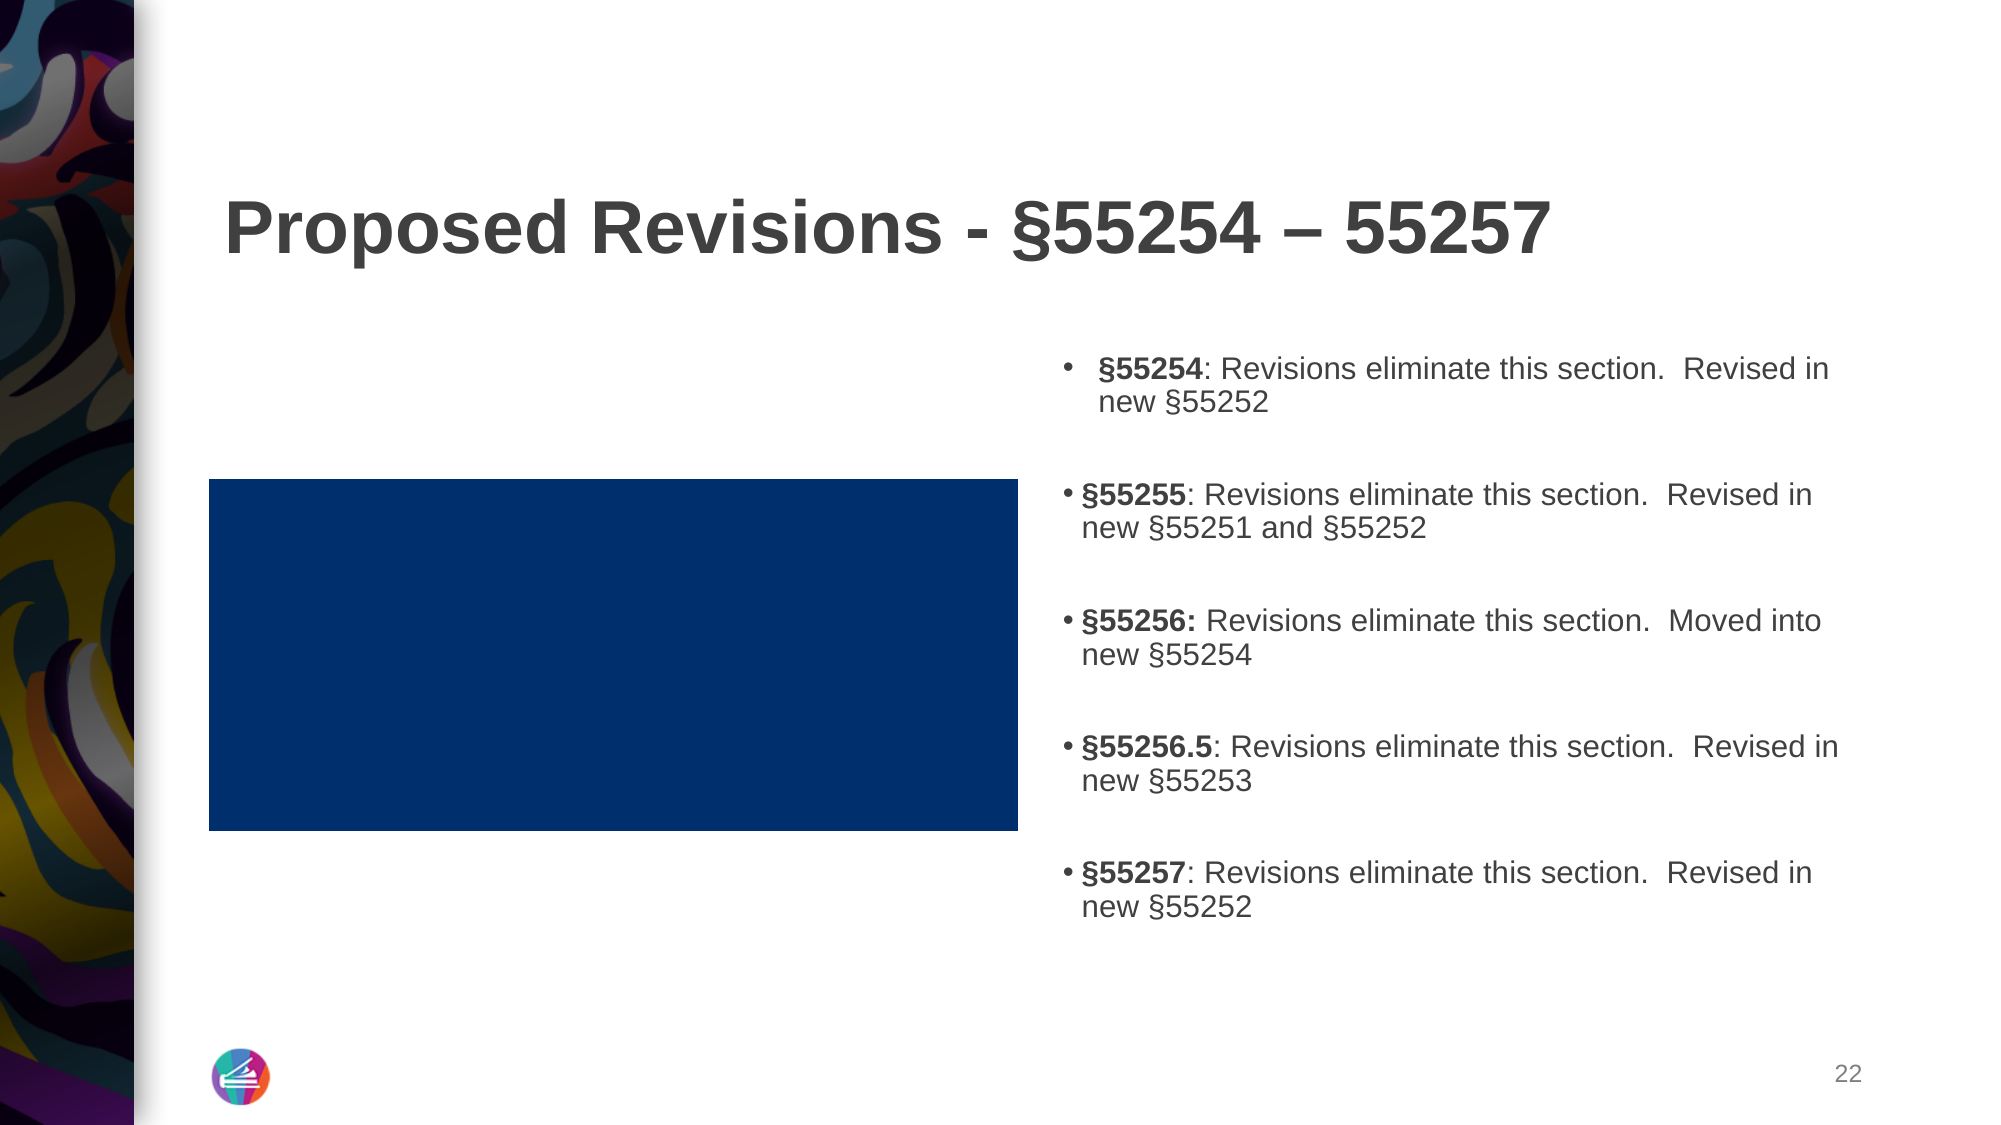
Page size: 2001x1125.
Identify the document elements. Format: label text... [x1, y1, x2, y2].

picture [209, 479, 1018, 831]
title Proposed Revisions - §55254 – 55257 [209, 59, 1858, 278]
slide_number 22 [1712, 1042, 1863, 1103]
text_box §55254: Revisions eliminate this section. Revised in new §55252 §55255: Revisions eliminate this section. Revised in new §55251 and §55252 §55256: Revisions eliminate this section. Moved into new §55254 §55256.5: Revisions eliminate this section. Revised in new §55253 §55257: Revisions eliminate this section. Revised in new §55252 [1047, 294, 1860, 1016]
picture [209, 1046, 272, 1108]
picture [0, 0, 134, 1125]
